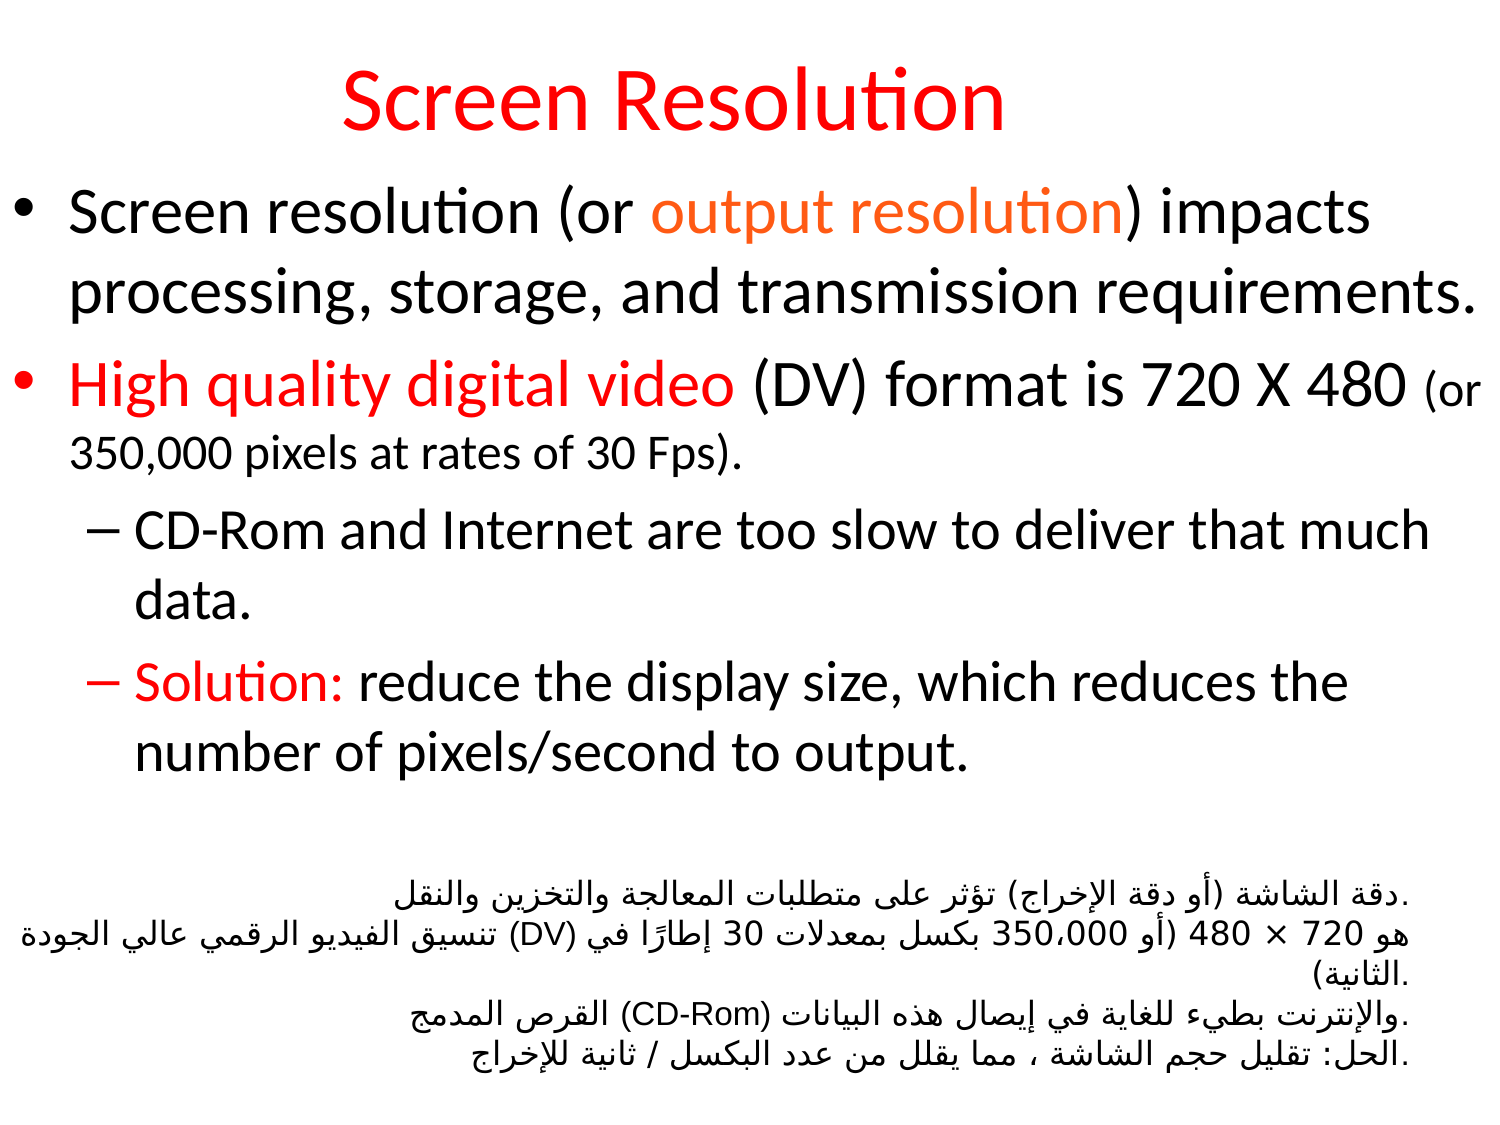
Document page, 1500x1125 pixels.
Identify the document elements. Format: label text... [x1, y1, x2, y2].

title Screen Resolution [0, 0, 1350, 159]
slide_number دقة الشاشة (أو دقة الإخراج) تؤثر على متطلبات المعالجة والتخزين والنقل. تنسيق الفيديو الرقمي عالي الجودة (DV) هو 720 × 480 (أو 350،000 بكسل بمعدلات 30 إطارًا في الثانية). القرص المدمج (CD-Rom) والإنترنت بطيء للغاية في إيصال هذه البيانات. الحل: تقليل حجم الشاشة ، مما يقلل من عدد البكسل / ثانية للإخراج. [0, 819, 1425, 1125]
list Screen resolution (or output resolution) impacts processing, storage, and transmission requirements. High quality digital video (DV) format is 720 X 480 (or 350,000 pixels at rates of 30 Fps). CD-Rom and Internet are too slow to deliver that much data. Solution: reduce the display size, which reduces the number of pixels/second to output. [0, 159, 1500, 902]
